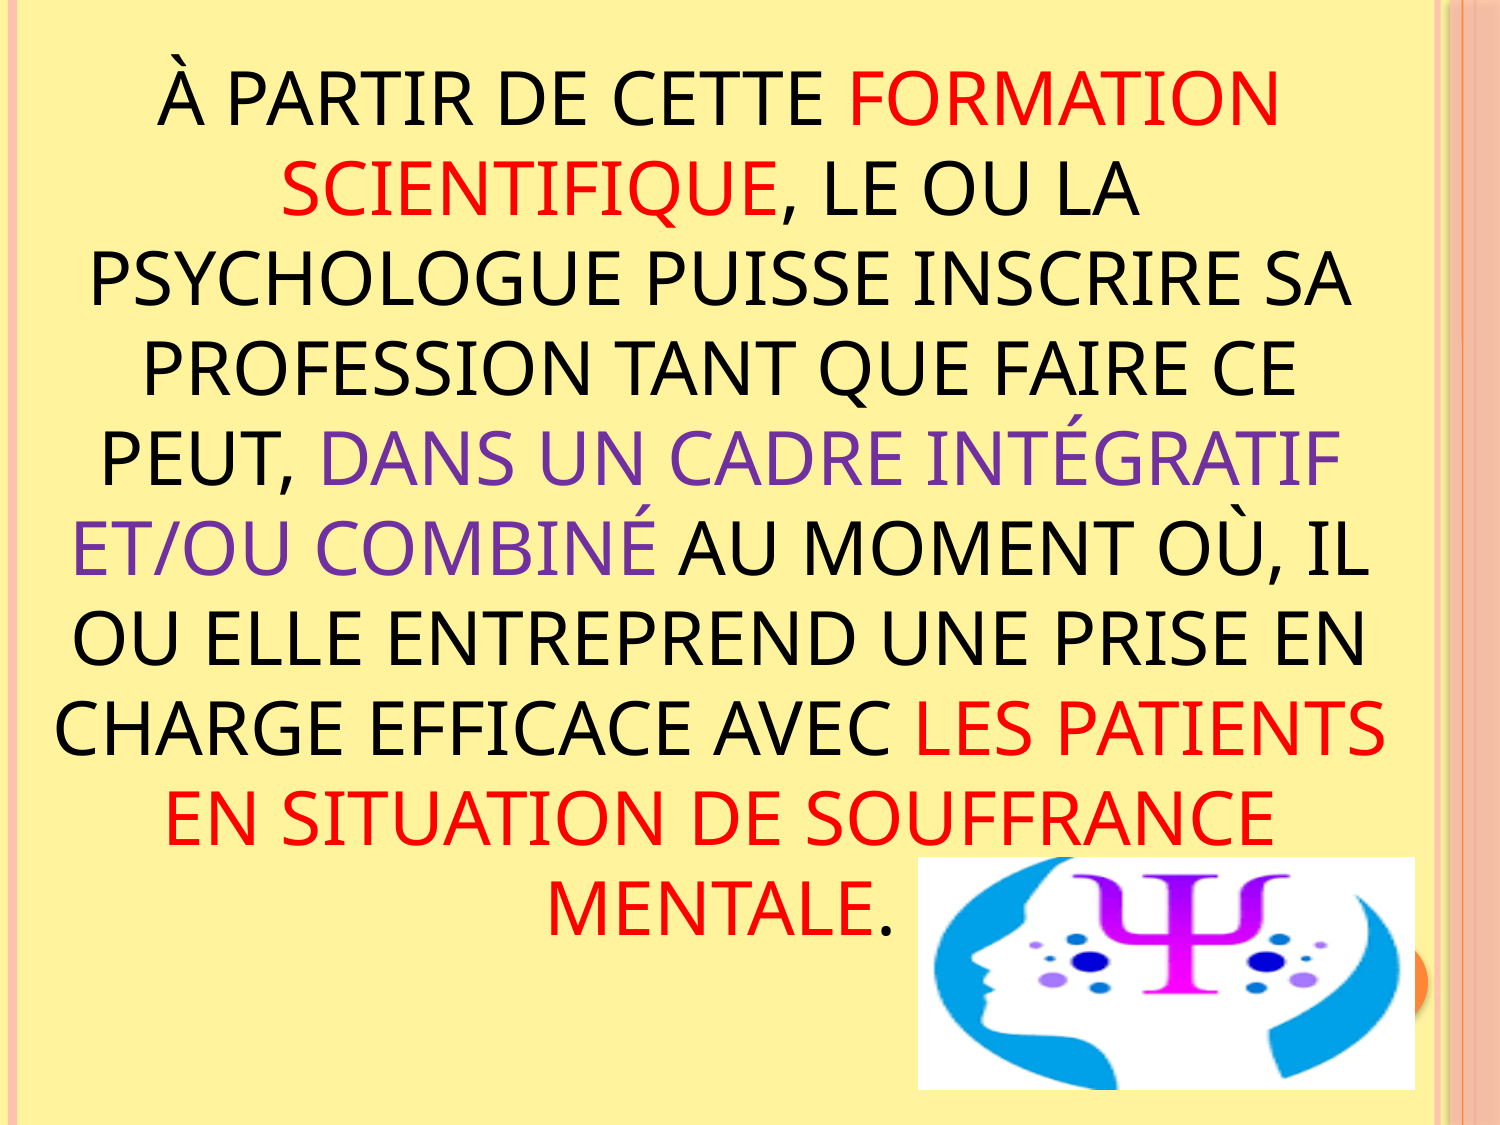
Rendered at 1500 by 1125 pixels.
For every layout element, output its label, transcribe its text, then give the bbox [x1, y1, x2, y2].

picture [917, 857, 1095, 1090]
text_box À partir de cette formation scientifique, le ou la psychologue puisse inscrire sa profession tant que faire ce peut, dans un cadre intégratif et/ou Combiné au moment où, il ou elle entreprend une prise en charge efficace avec les patients en situation de souffrance mentale. [29, 42, 1412, 1125]
picture [970, 857, 1415, 1090]
